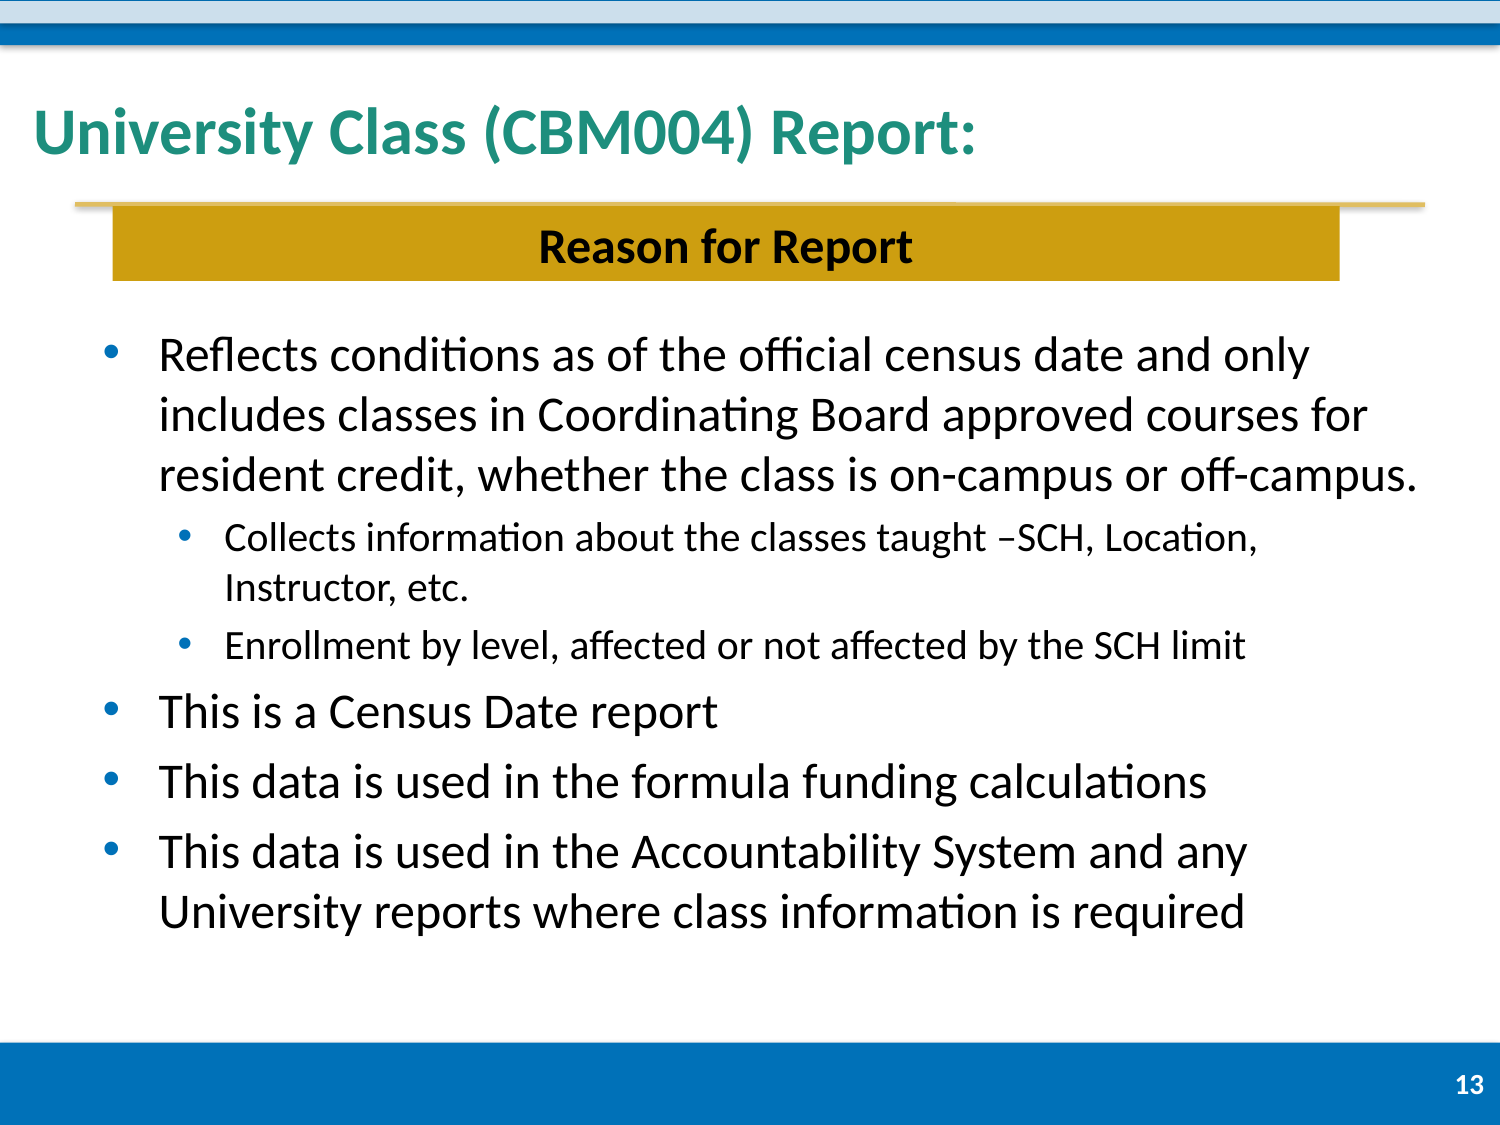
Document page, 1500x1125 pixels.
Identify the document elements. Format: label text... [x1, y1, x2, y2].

text_box Reason for Report [112, 206, 1340, 281]
list Reflects conditions as of the official census date and only includes classes in Coordinating Board approved courses for resident credit, whether the class is on-campus or off-campus. Collects information about the classes taught –SCH, Location, Instructor, etc. Enrollment by level, affected or not affected by the SCH limit This is a Census Date report This data is used in the formula funding calculations This data is used in the Accountability System and any University reports where class information is required [87, 281, 1440, 1058]
slide_number 13 [1439, 1042, 1500, 1124]
title University Class (CBM004) Report: [33, 62, 1488, 175]
